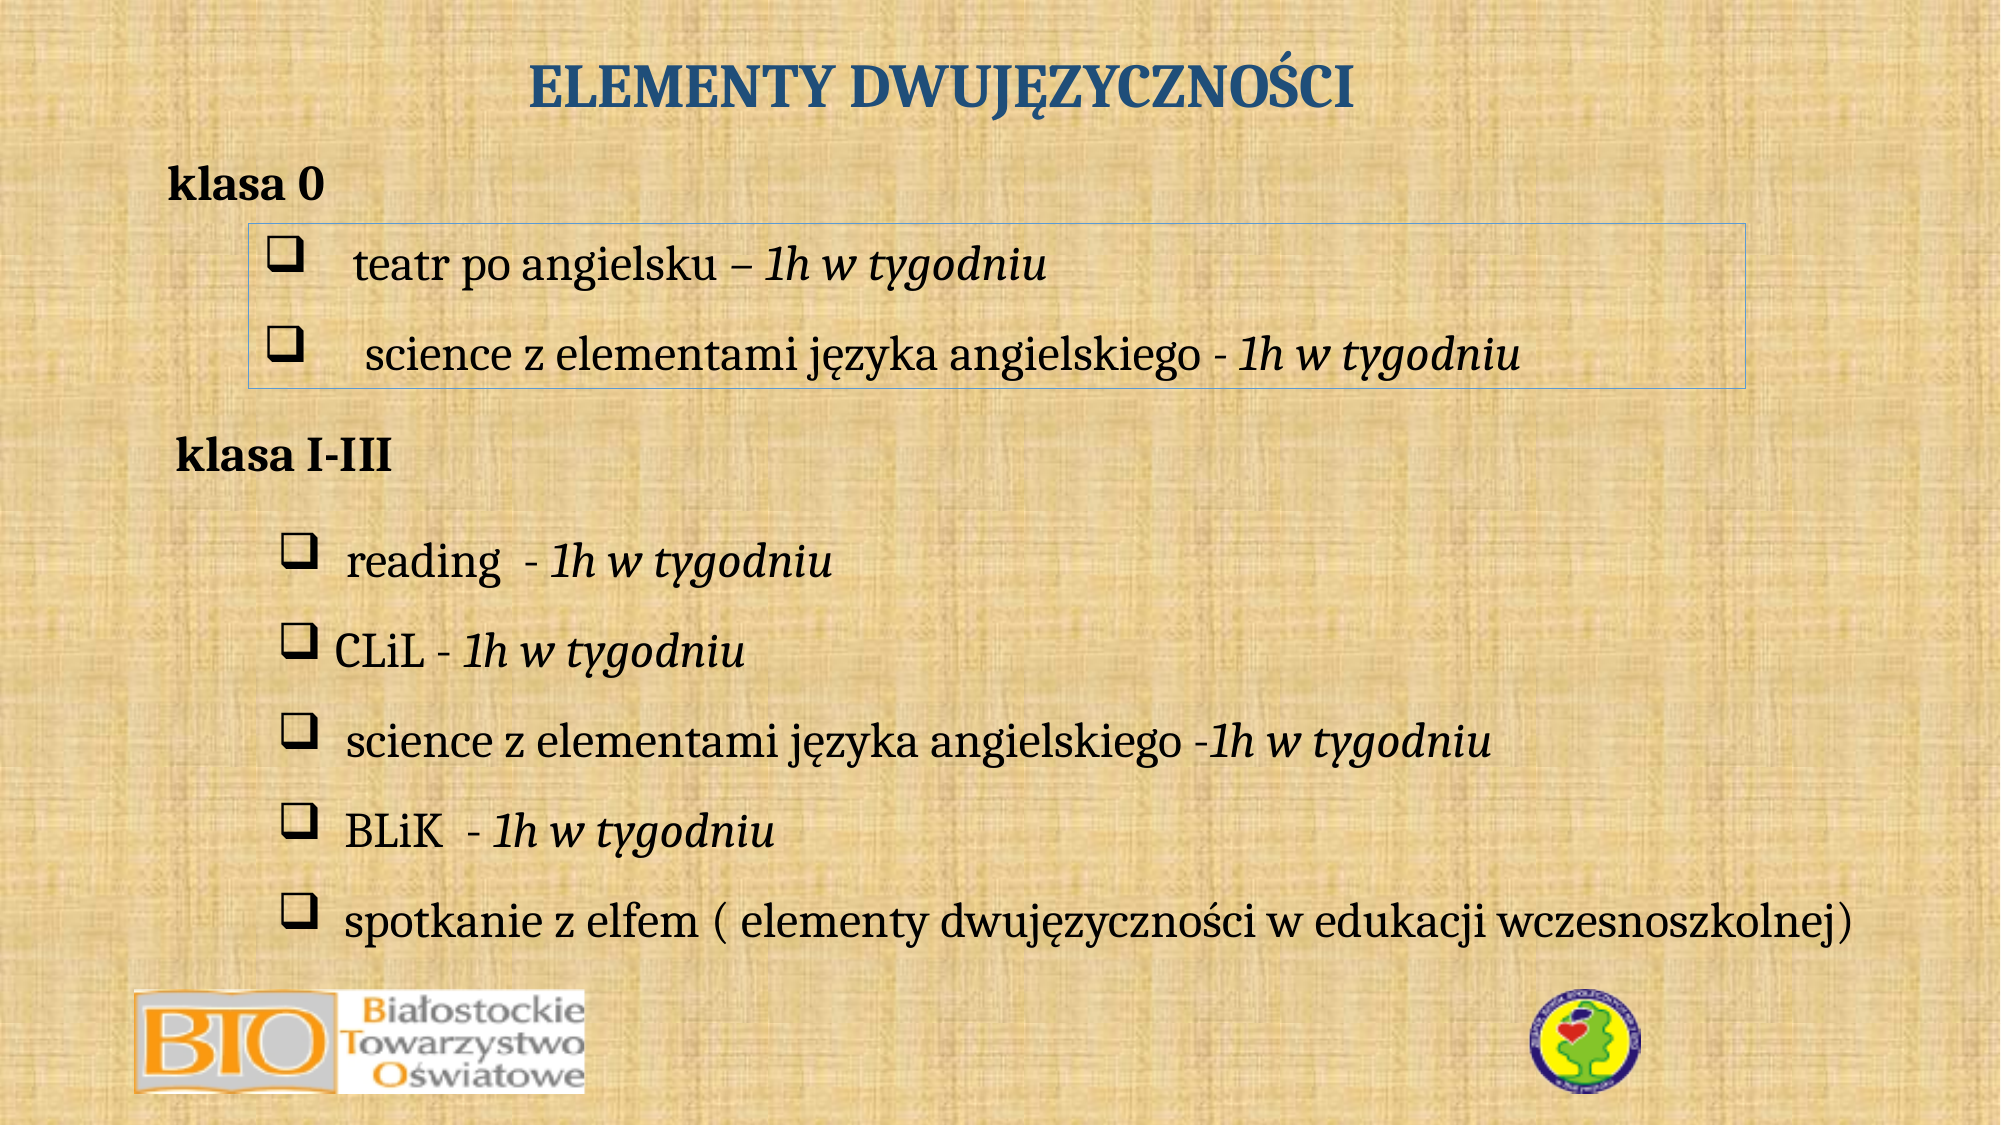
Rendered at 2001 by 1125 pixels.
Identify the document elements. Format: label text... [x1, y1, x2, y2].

text_box teatr po angielsku – 1h w tygodniu science z elementami języka angielskiego - 1h w tygodniu [248, 223, 1746, 389]
text_box reading - 1h w tygodniu CLiL - 1h w tygodniu science z elementami języka angielskiego -1h w tygodniu BLiK - 1h w tygodniu spotkanie z elfem ( elementy dwujęzyczności w edukacji wczesnoszkolnej) [262, 489, 2000, 955]
text_box klasa 0 [152, 142, 489, 263]
picture [0, 0, 2001, 1125]
text_box ELEMENTY DWUJĘZYCZNOŚCI [59, 37, 1824, 128]
text_box klasa I-III [152, 414, 470, 489]
